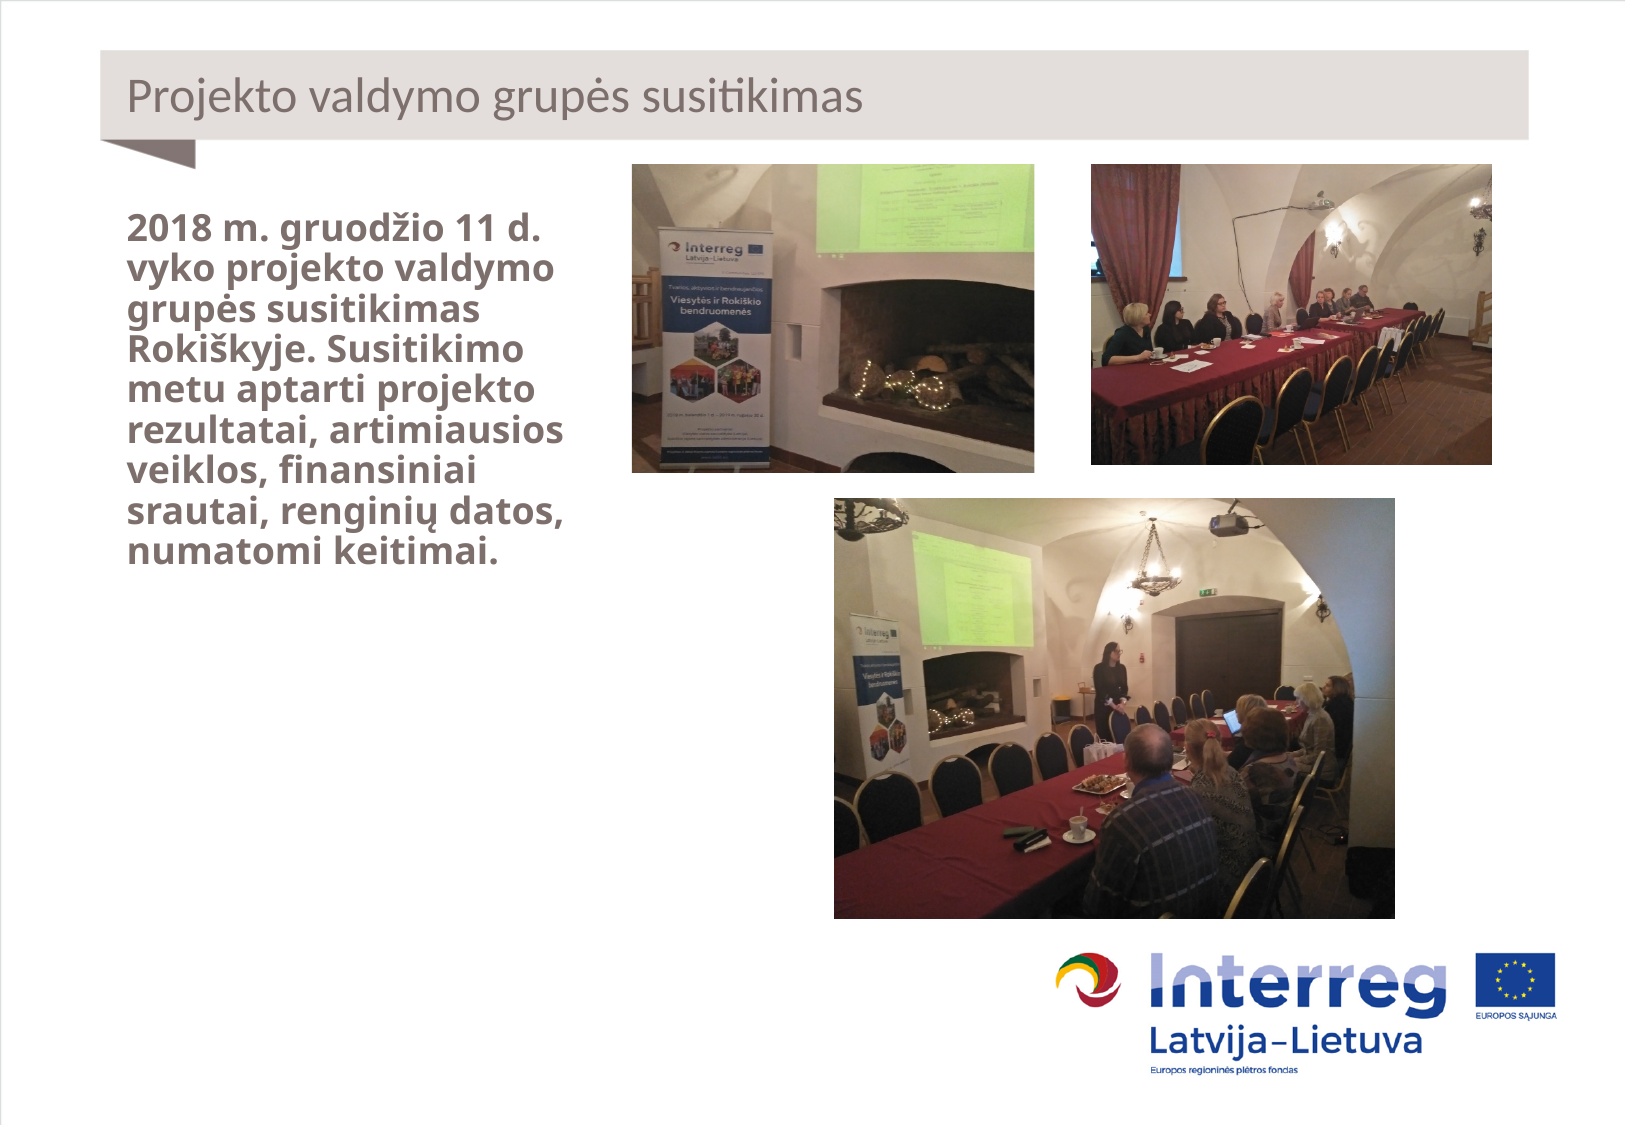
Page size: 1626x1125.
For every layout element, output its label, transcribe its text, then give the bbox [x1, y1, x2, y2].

picture [0, 0, 1626, 1125]
list 2018 m. gruodžio 11 d. vyko projekto valdymo grupės susitikimas Rokiškyje. Susitikimo metu aptarti projekto rezultatai, artimiausios veiklos, finansiniai srautai, renginių datos, numatomi keitimai. [111, 201, 589, 1007]
title Projekto valdymo grupės susitikimas [111, 52, 1514, 141]
